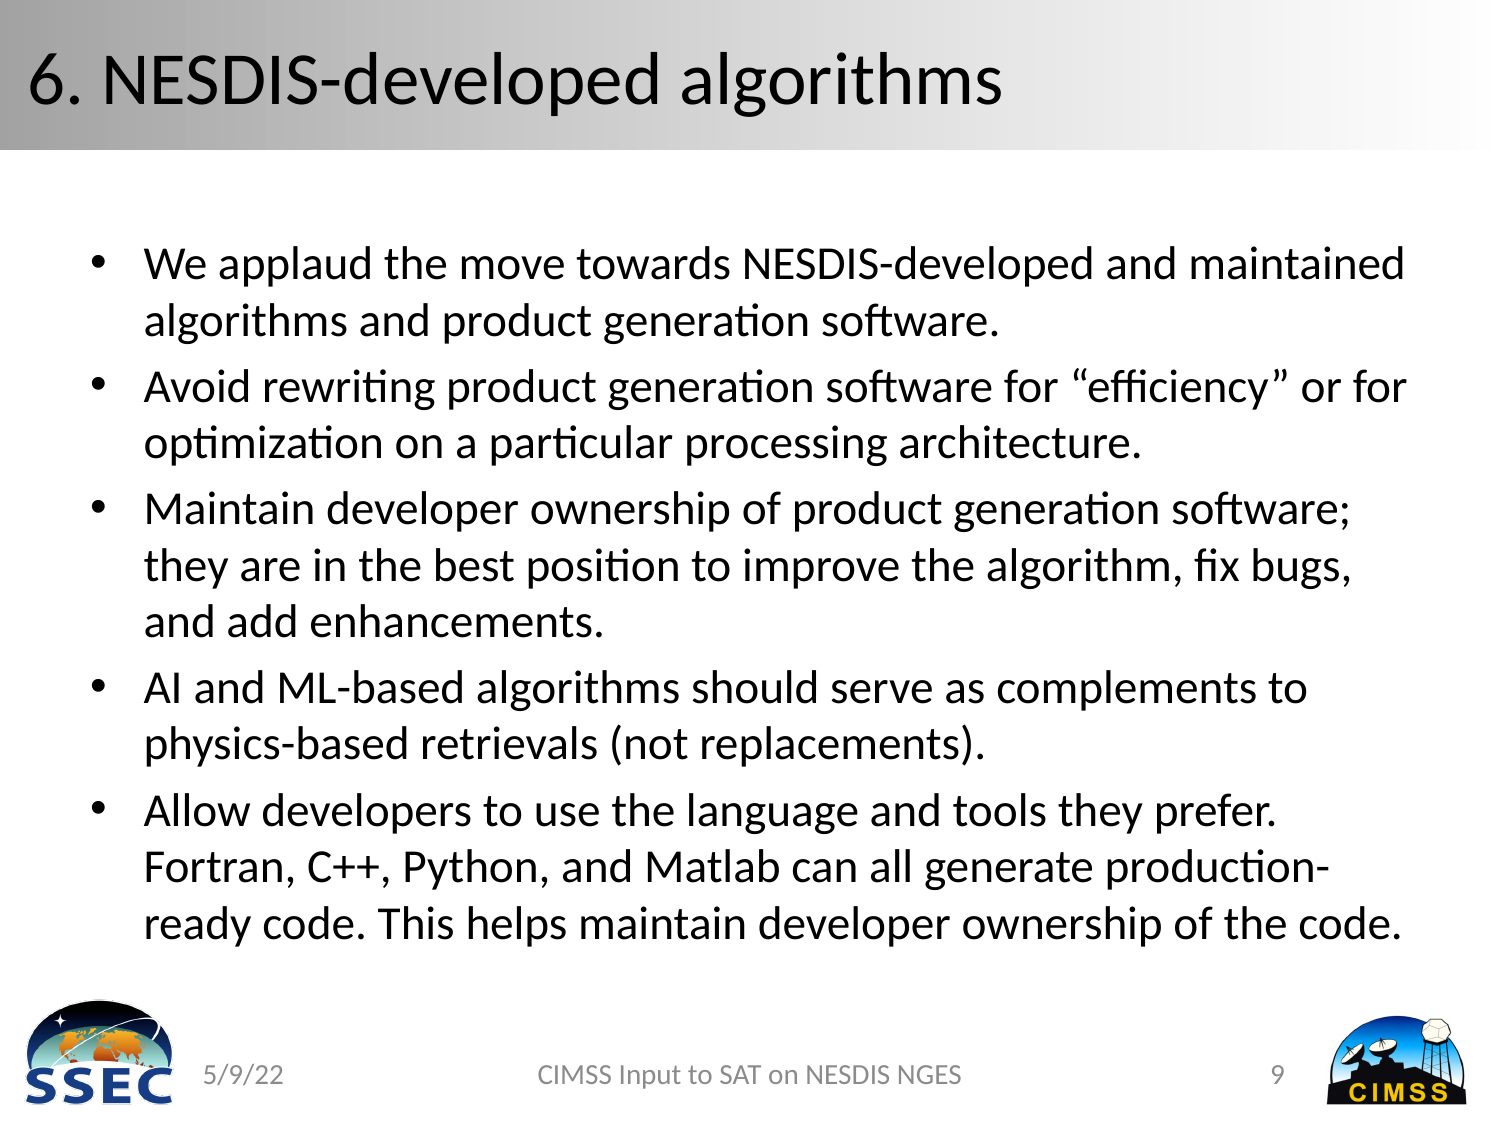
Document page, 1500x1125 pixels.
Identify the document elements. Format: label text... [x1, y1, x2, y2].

picture [1320, 1010, 1473, 1116]
picture [24, 999, 174, 1105]
title 6. NESDIS-developed algorithms [12, 12, 1475, 138]
footer CIMSS Input to SAT on NESDIS NGES [512, 1042, 988, 1103]
list We applaud the move towards NESDIS-developed and maintained algorithms and product generation software. Avoid rewriting product generation software for “efficiency” or for optimization on a particular processing architecture. Maintain developer ownership of product generation software; they are in the best position to improve the algorithm, fix bugs, and add enhancements. AI and ML-based algorithms should serve as complements to physics-based retrievals (not replacements). Allow developers to use the language and tools they prefer. Fortran, C++, Python, and Matlab can all generate production-ready code. This helps maintain developer ownership of the code. [75, 224, 1425, 1005]
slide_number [187, 1042, 425, 1103]
slide_number 9 [1074, 1042, 1300, 1103]
